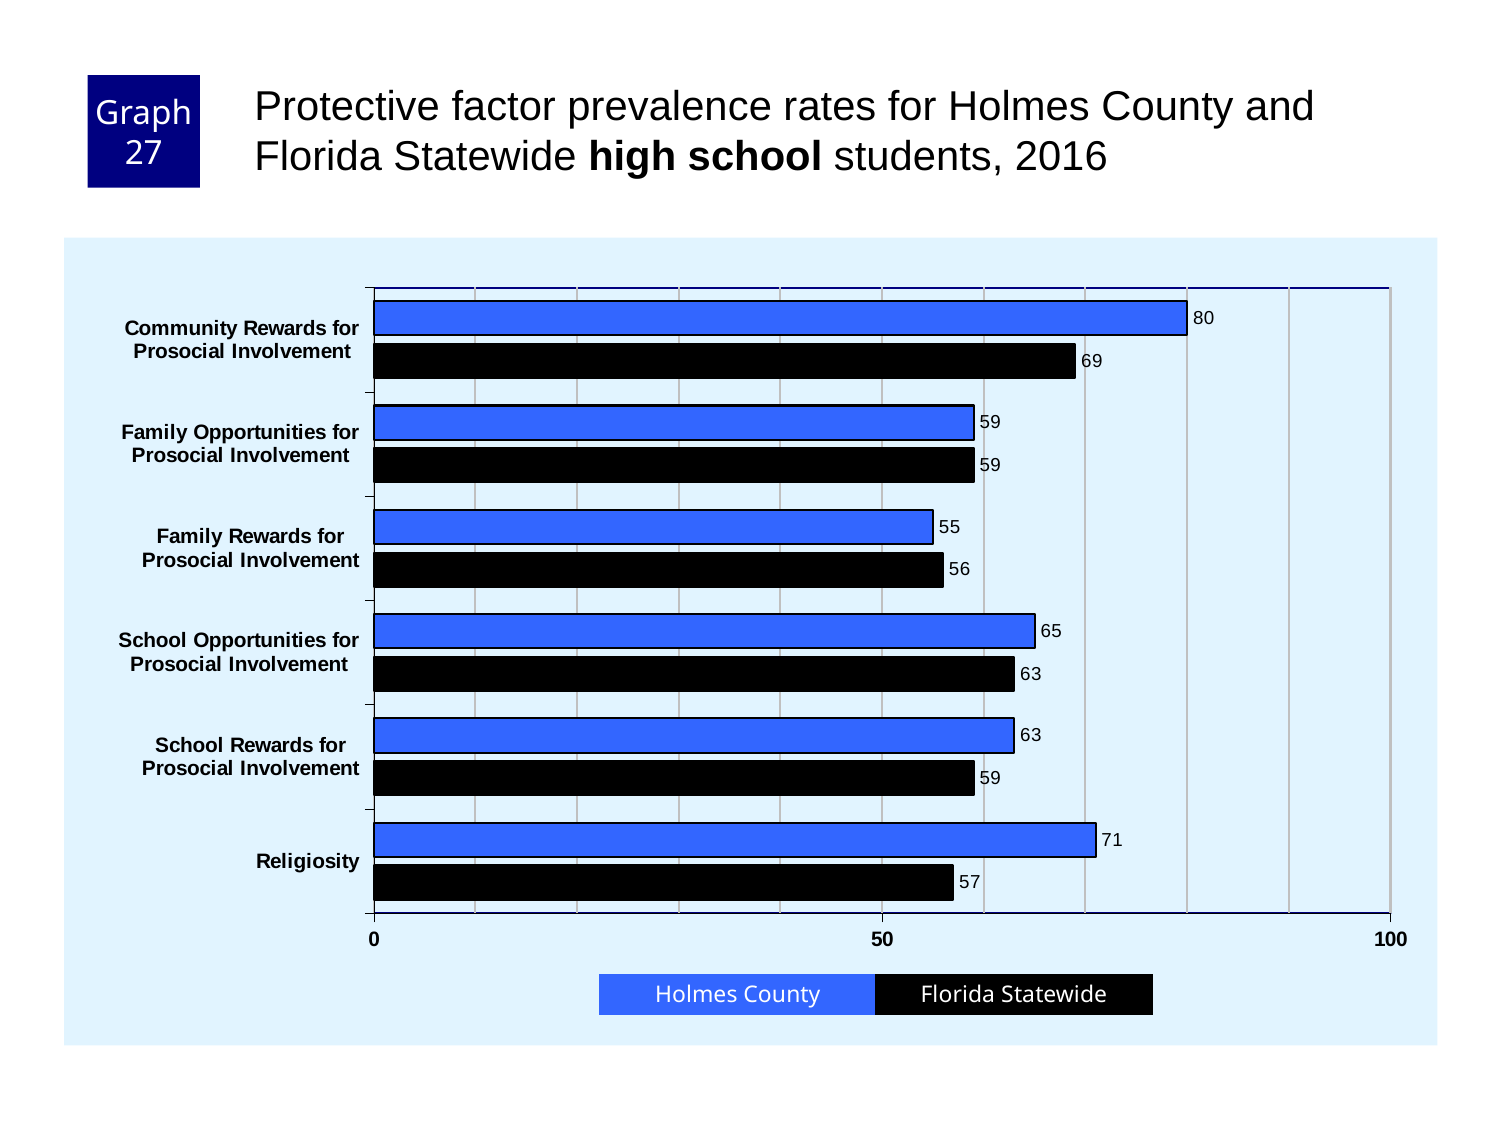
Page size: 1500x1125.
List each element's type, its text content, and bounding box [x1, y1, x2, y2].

chart [63, 237, 1438, 1046]
text_box Graph 27 [87, 75, 200, 188]
text_box Protective factor prevalence rates for Holmes County and Florida Statewide high school students, 2016 [249, 75, 1438, 200]
